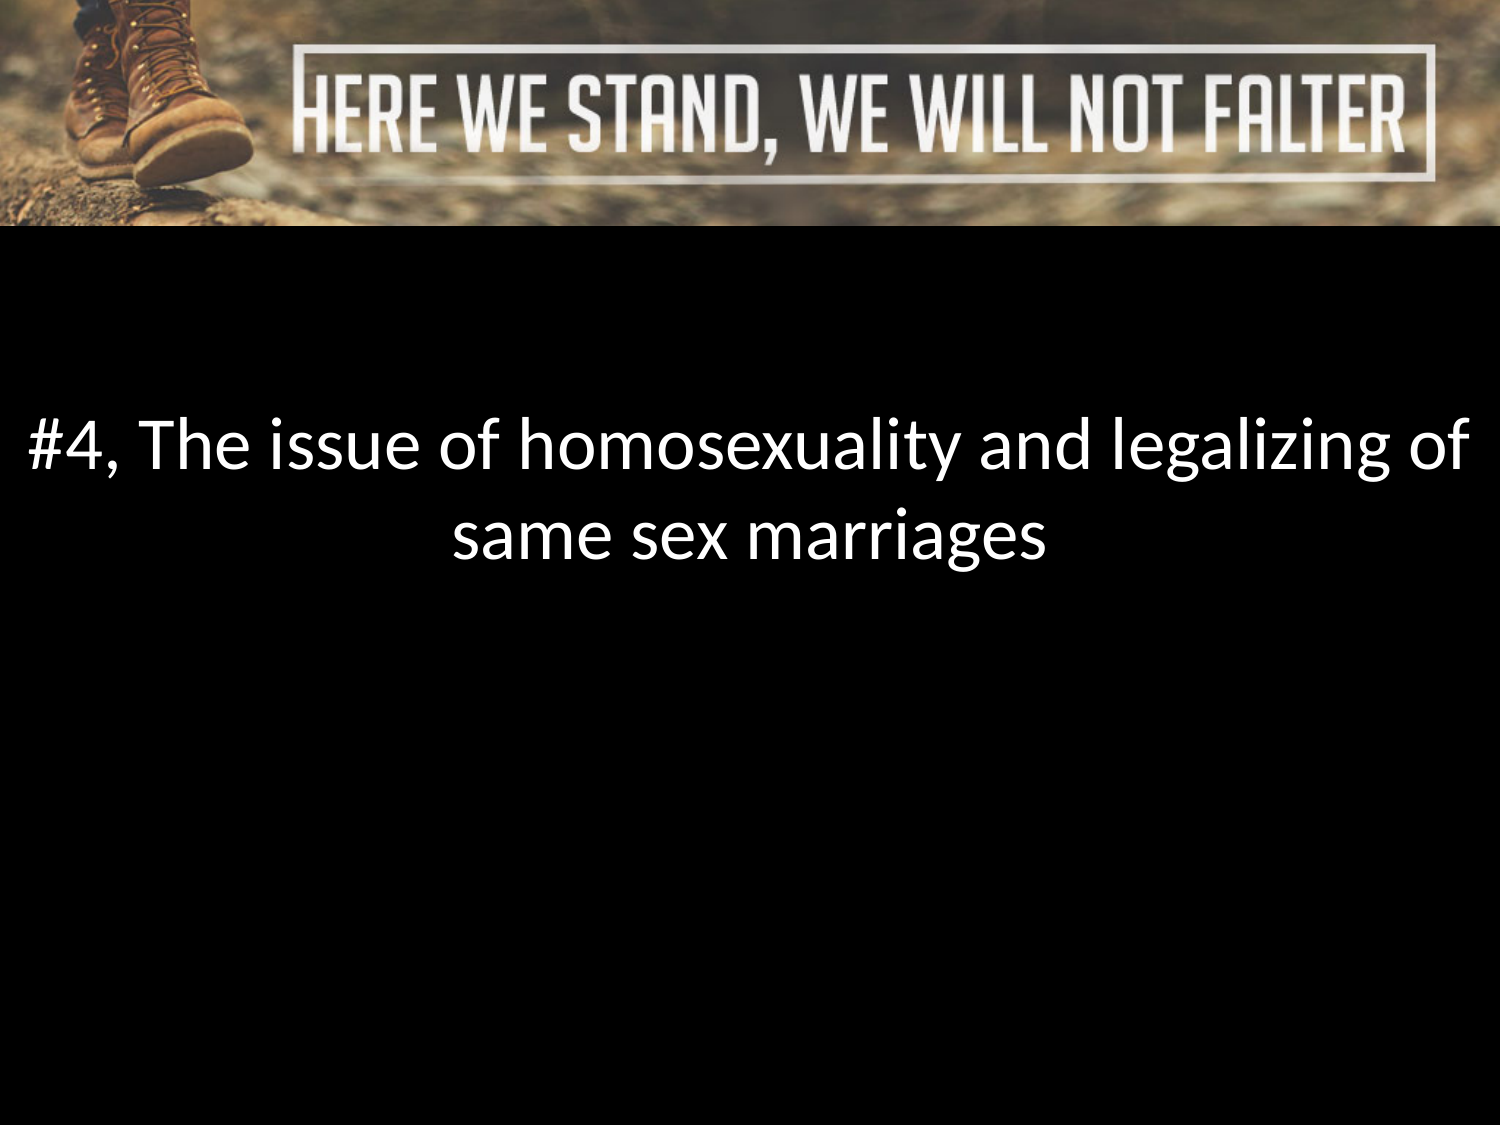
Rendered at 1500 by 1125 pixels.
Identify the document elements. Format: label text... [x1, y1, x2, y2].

text_box #4, The issue of homosexuality and legalizing of same sex marriages [0, 387, 1500, 583]
picture [0, 0, 1500, 226]
